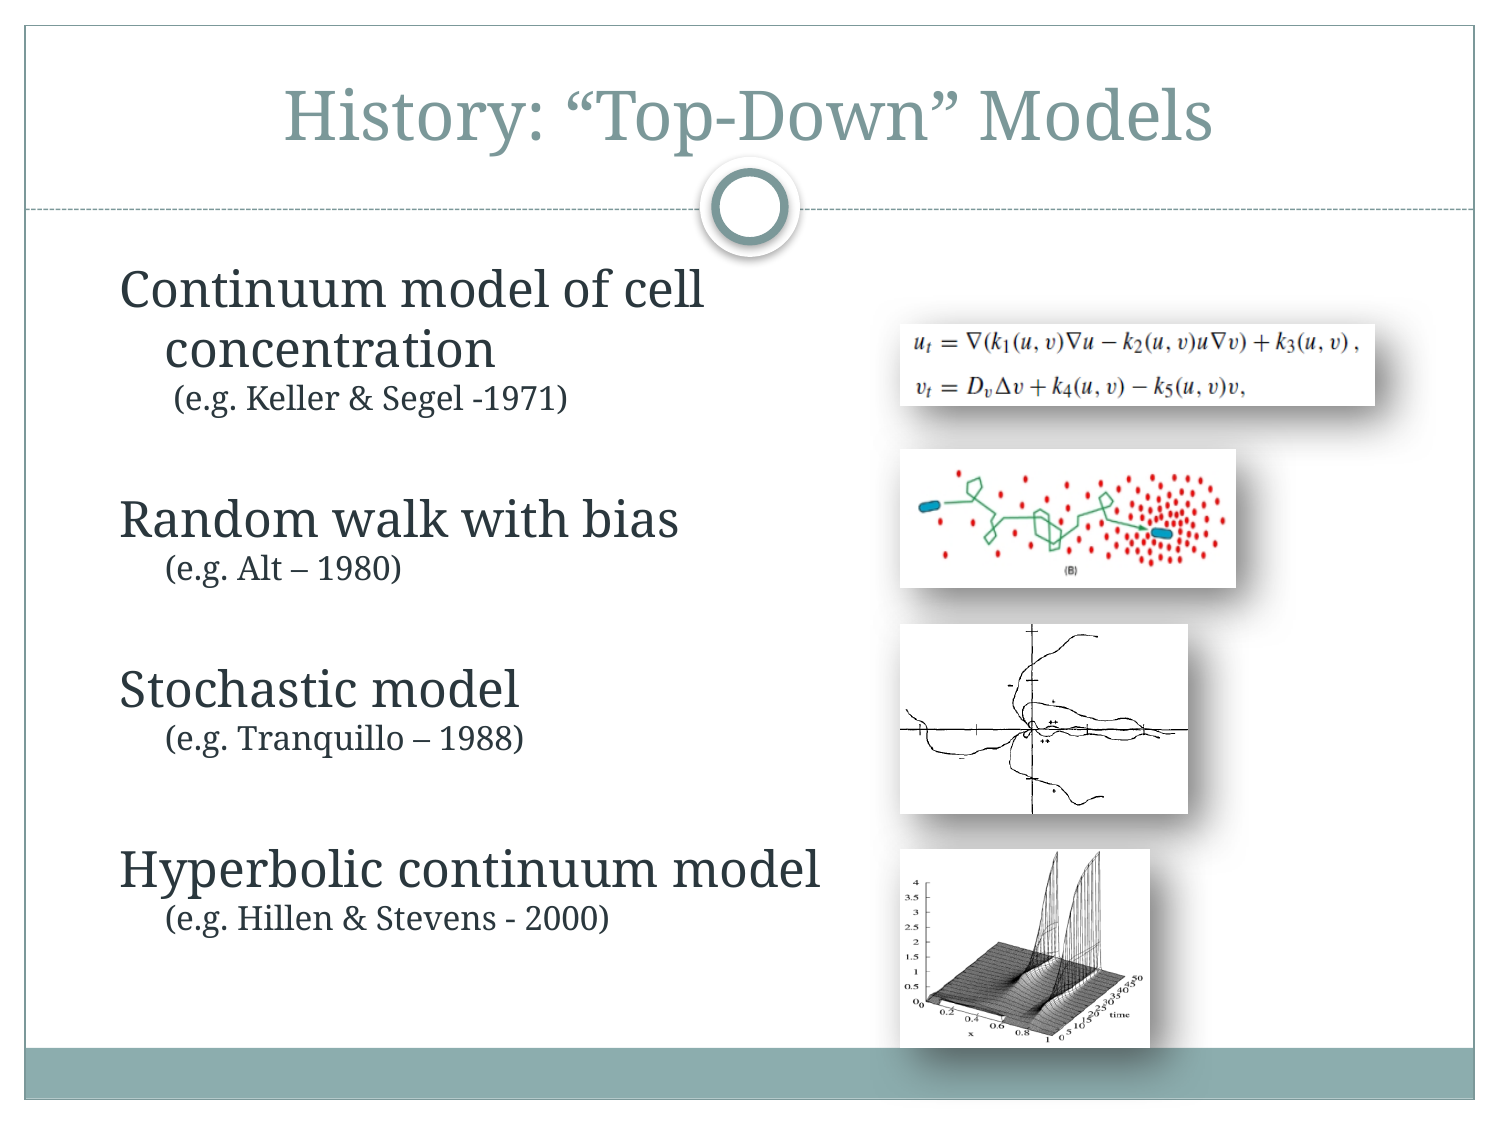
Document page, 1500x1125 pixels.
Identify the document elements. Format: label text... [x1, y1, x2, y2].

picture [899, 849, 1151, 1048]
title History: “Top-Down” Models [49, 37, 1450, 162]
picture [899, 449, 1236, 588]
picture [899, 324, 1375, 407]
picture [899, 624, 1188, 815]
text_box Continuum model of cell concentration (e.g. Keller & Segel -1971) Random walk with bias (e.g. Alt – 1980) Stochastic model (e.g. Tranquillo – 1988) Hyperbolic continuum model (e.g. Hillen & Stevens - 2000) [104, 249, 1063, 1000]
